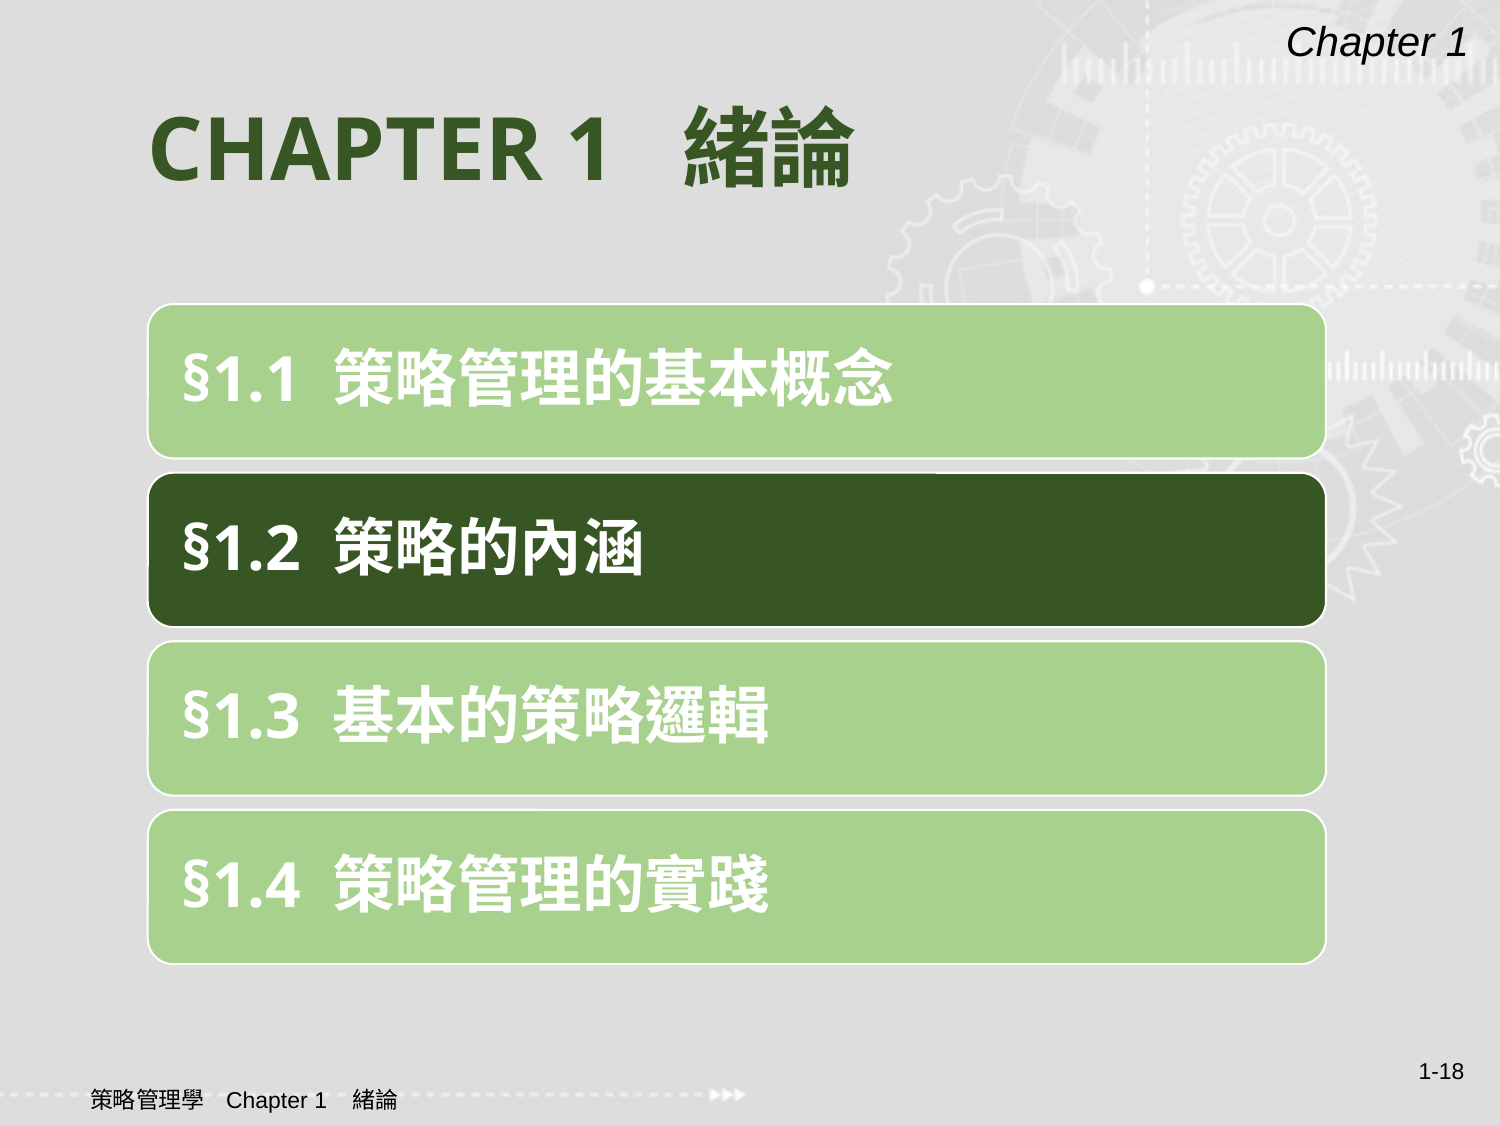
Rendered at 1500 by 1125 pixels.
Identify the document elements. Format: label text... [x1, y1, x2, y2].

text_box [147, 300, 1326, 968]
slide_number 策略管理學 Chapter 1 緒論 [75, 1073, 707, 1125]
slide_number 1-18 [1059, 1047, 1480, 1094]
text_box Chapter 1 [1271, 7, 1485, 73]
picture [0, 0, 1500, 1125]
title CHAPTER 1 緒論 [132, 90, 1379, 214]
